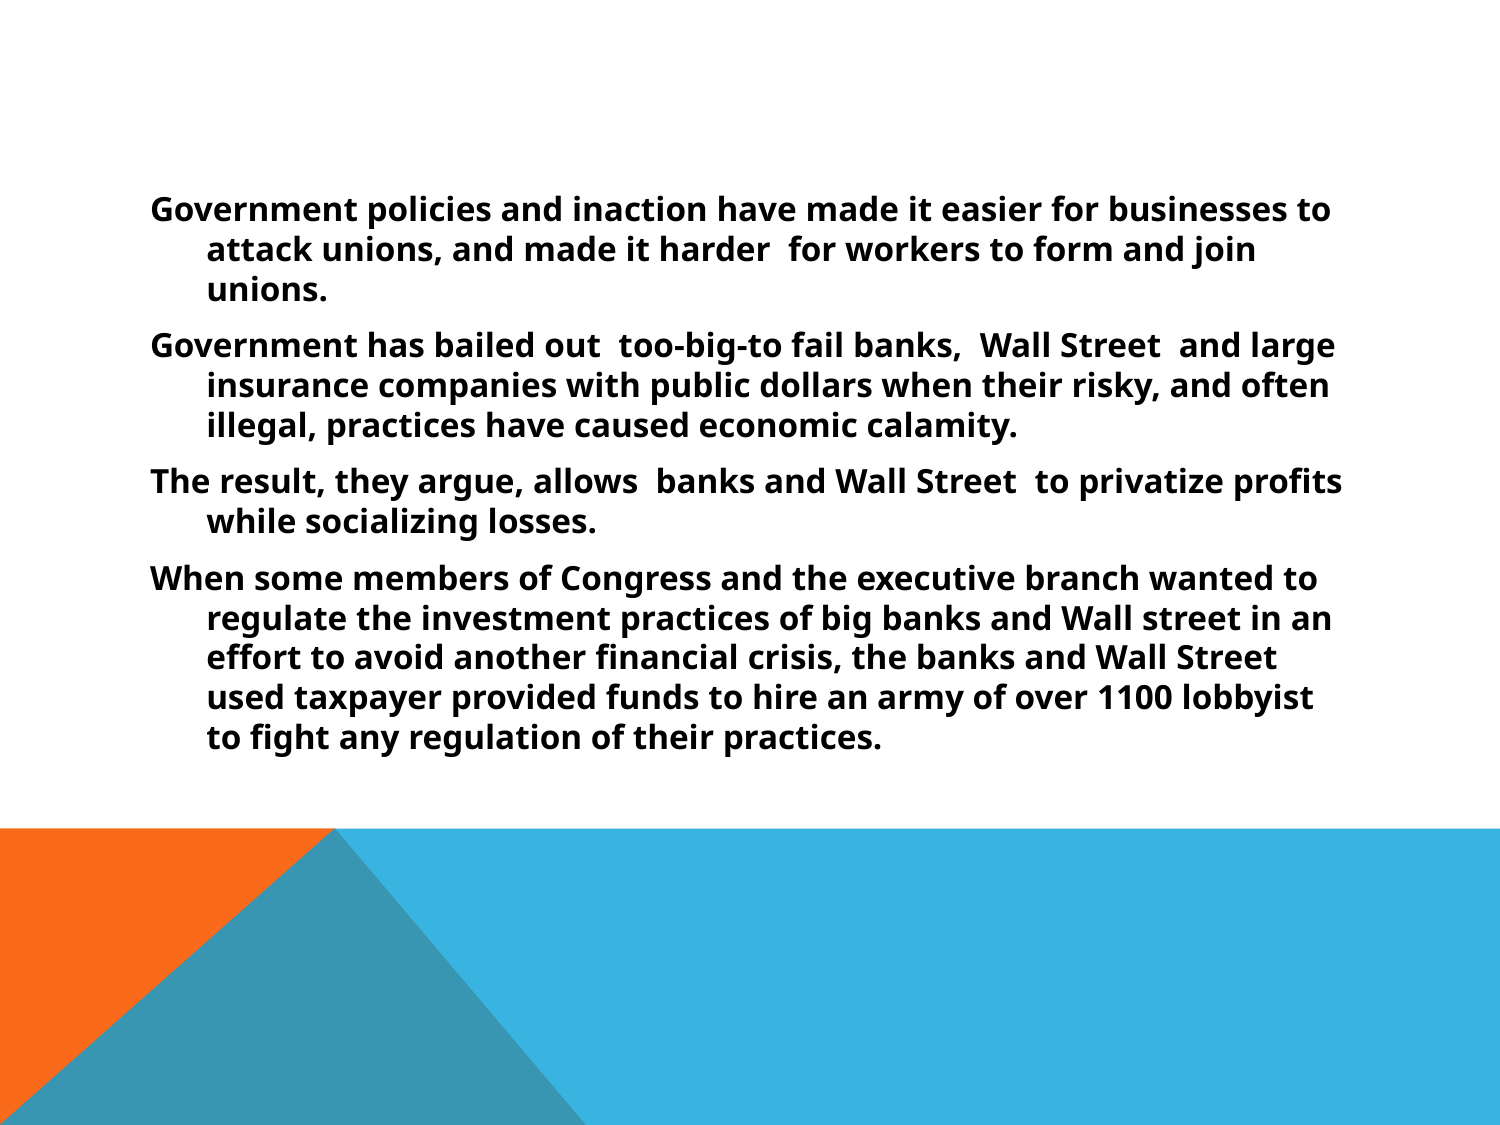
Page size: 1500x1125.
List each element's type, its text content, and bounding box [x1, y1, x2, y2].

list Government policies and inaction have made it easier for businesses to attack unions, and made it harder for workers to form and join unions. Government has bailed out too-big-to fail banks, Wall Street and large insurance companies with public dollars when their risky, and often illegal, practices have caused economic calamity. The result, they argue, allows banks and Wall Street to privatize profits while socializing losses. When some members of Congress and the executive branch wanted to regulate the investment practices of big banks and Wall street in an effort to avoid another financial crisis, the banks and Wall Street used taxpayer provided funds to hire an army of over 1100 lobbyist to fight any regulation of their practices. [135, 180, 1369, 768]
